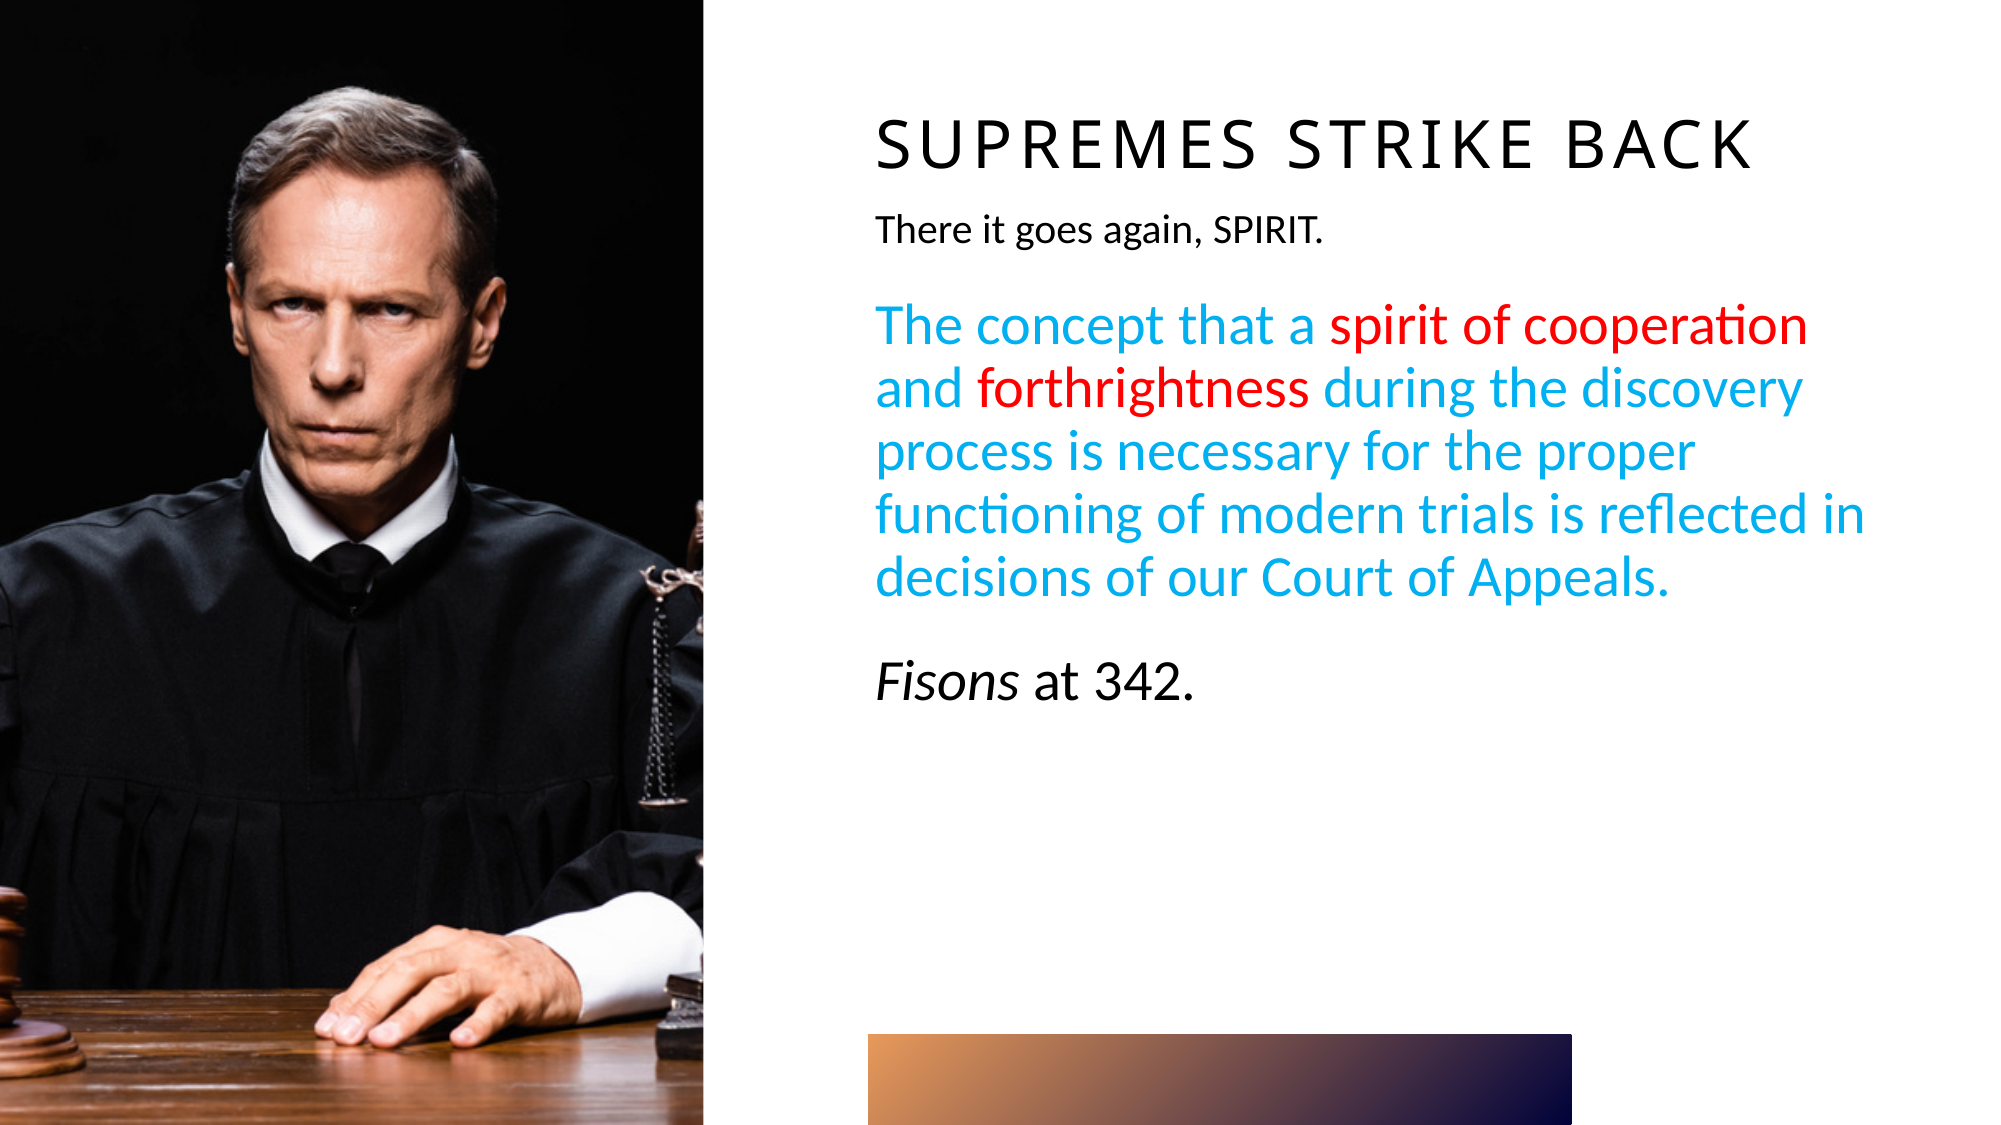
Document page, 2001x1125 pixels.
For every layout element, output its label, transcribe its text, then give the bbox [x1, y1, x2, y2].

list There it goes again, SPIRIT. The concept that a spirit of cooperation and forthrightness during the discovery process is necessary for the proper functioning of modern trials is reflected in decisions of our Court of Appeals. Fisons at 342. [859, 200, 1884, 1017]
picture [0, 0, 704, 1125]
title Supremes Strike back [859, 76, 1884, 200]
